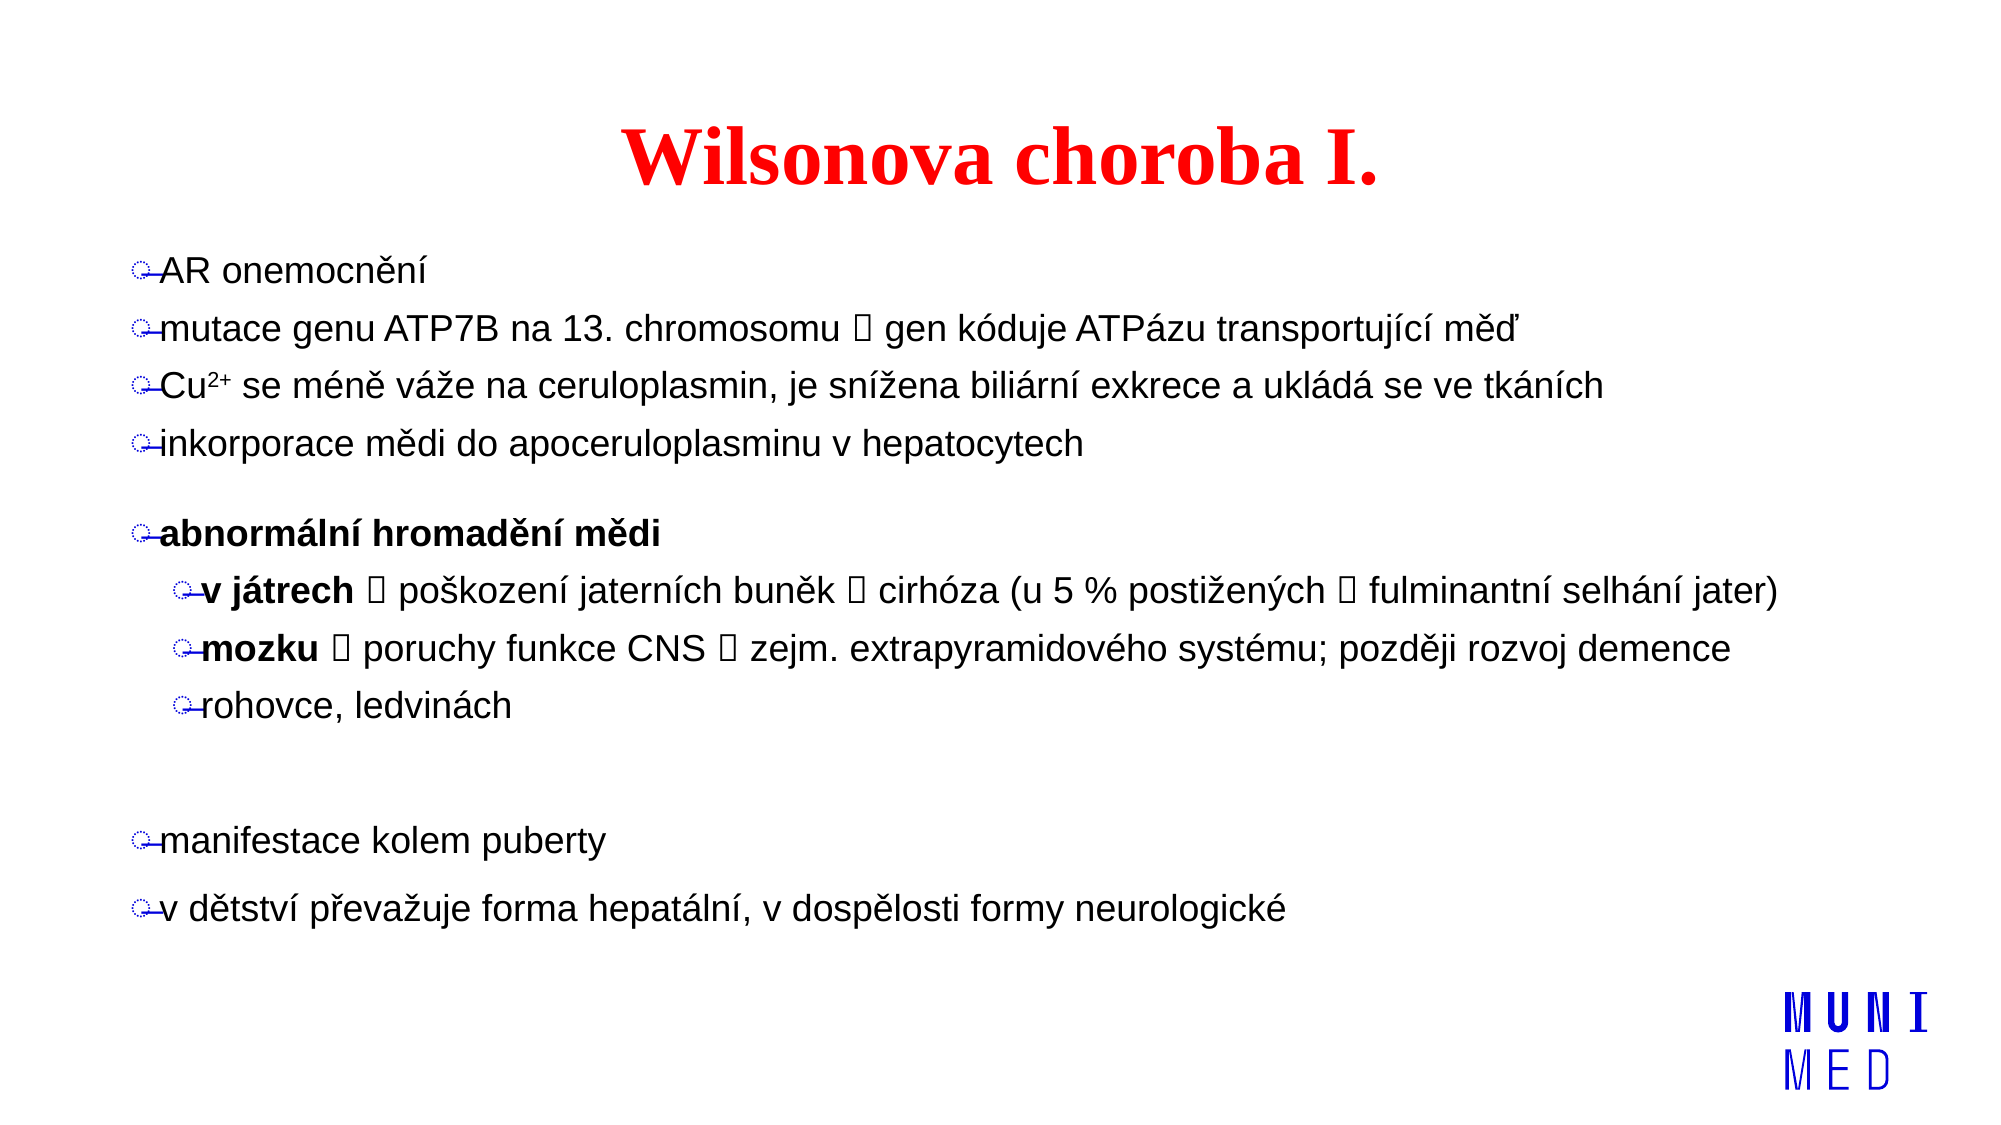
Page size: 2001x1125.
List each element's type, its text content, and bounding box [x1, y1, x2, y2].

list AR onemocnění mutace genu ATP7B na 13. chromosomu  gen kóduje ATPázu transportující měď Cu2+ se méně váže na ceruloplasmin, je snížena biliární exkrece a ukládá se ve tkáních inkorporace mědi do apoceruloplasminu v hepatocytech abnormální hromadění mědi v játrech  poškození jaterních buněk  cirhóza (u 5 % postižených  fulminantní selhání jater) mozku  poruchy funkce CNS  zejm. extrapyramidového systému; později rozvoj demence rohovce, ledvinách manifestace kolem puberty v dětství převažuje forma hepatální, v dospělosti formy neurologické [118, 246, 1883, 1012]
title Wilsonova choroba I. [118, 118, 1883, 193]
